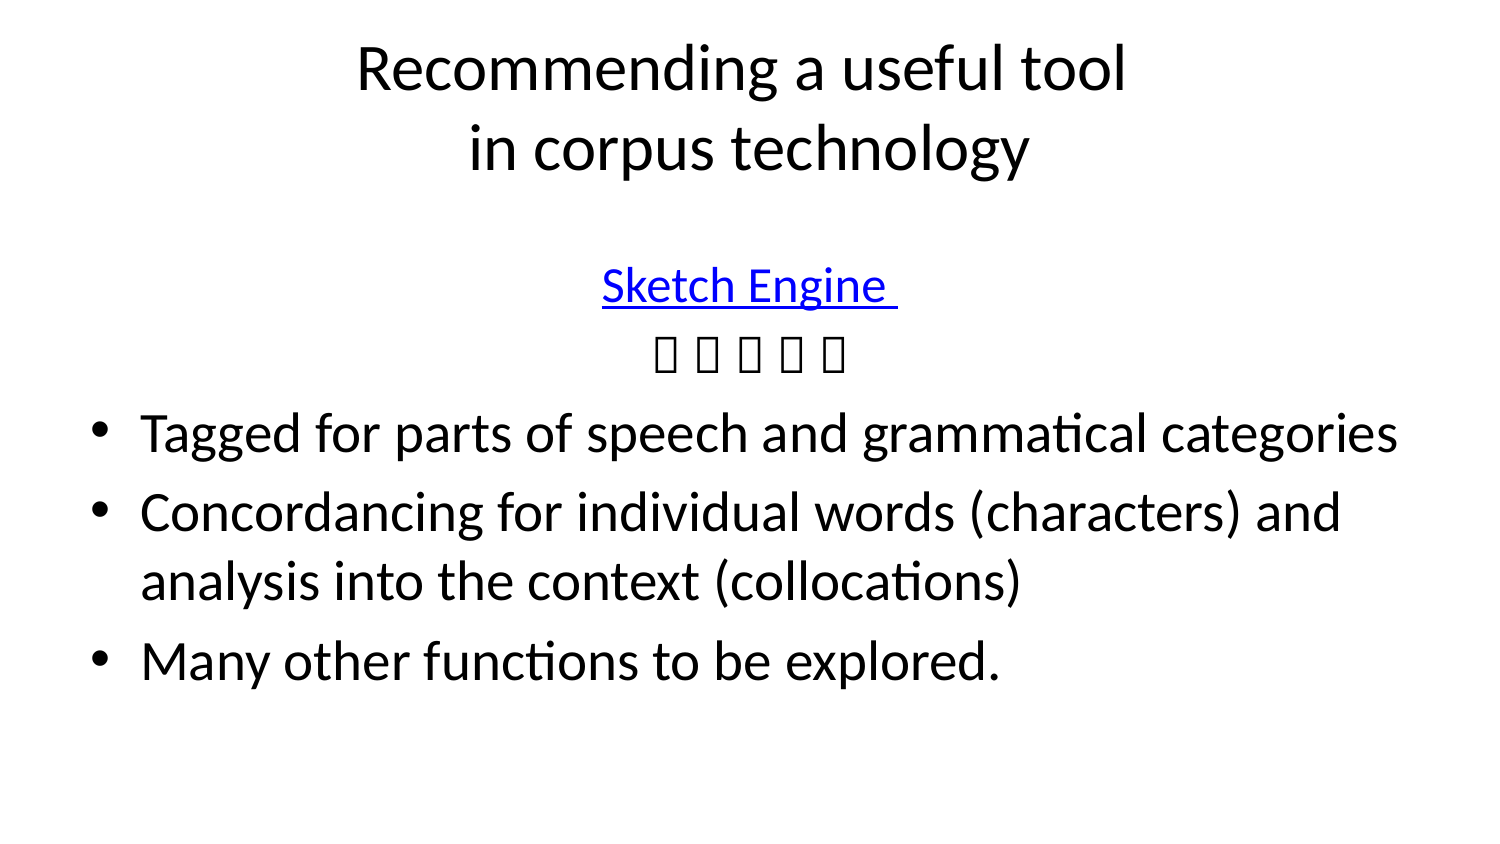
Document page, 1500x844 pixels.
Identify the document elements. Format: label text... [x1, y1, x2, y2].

list Sketch Engine      Tagged for parts of speech and grammatical categories Concordancing for individual words (characters) and analysis into the context (collocations) Many other functions to be explored. [75, 244, 1425, 754]
title Recommending a useful tool in corpus technology [75, 33, 1425, 175]
